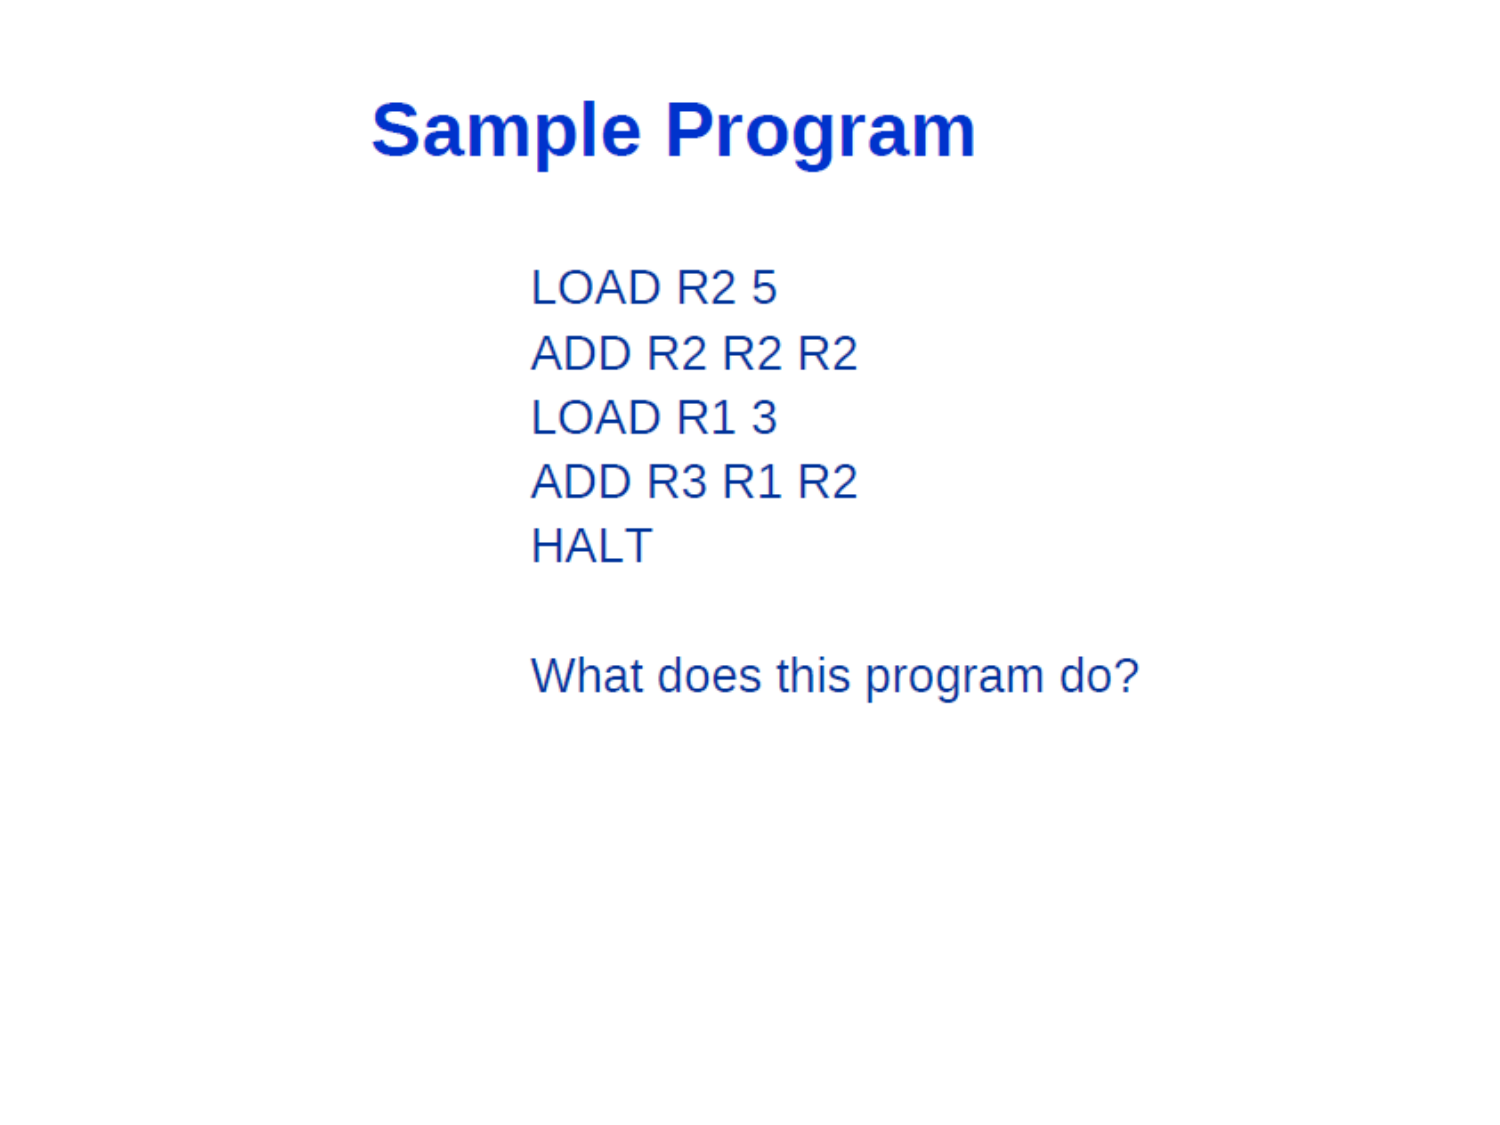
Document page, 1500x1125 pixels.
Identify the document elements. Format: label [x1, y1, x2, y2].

picture [50, 37, 1298, 974]
